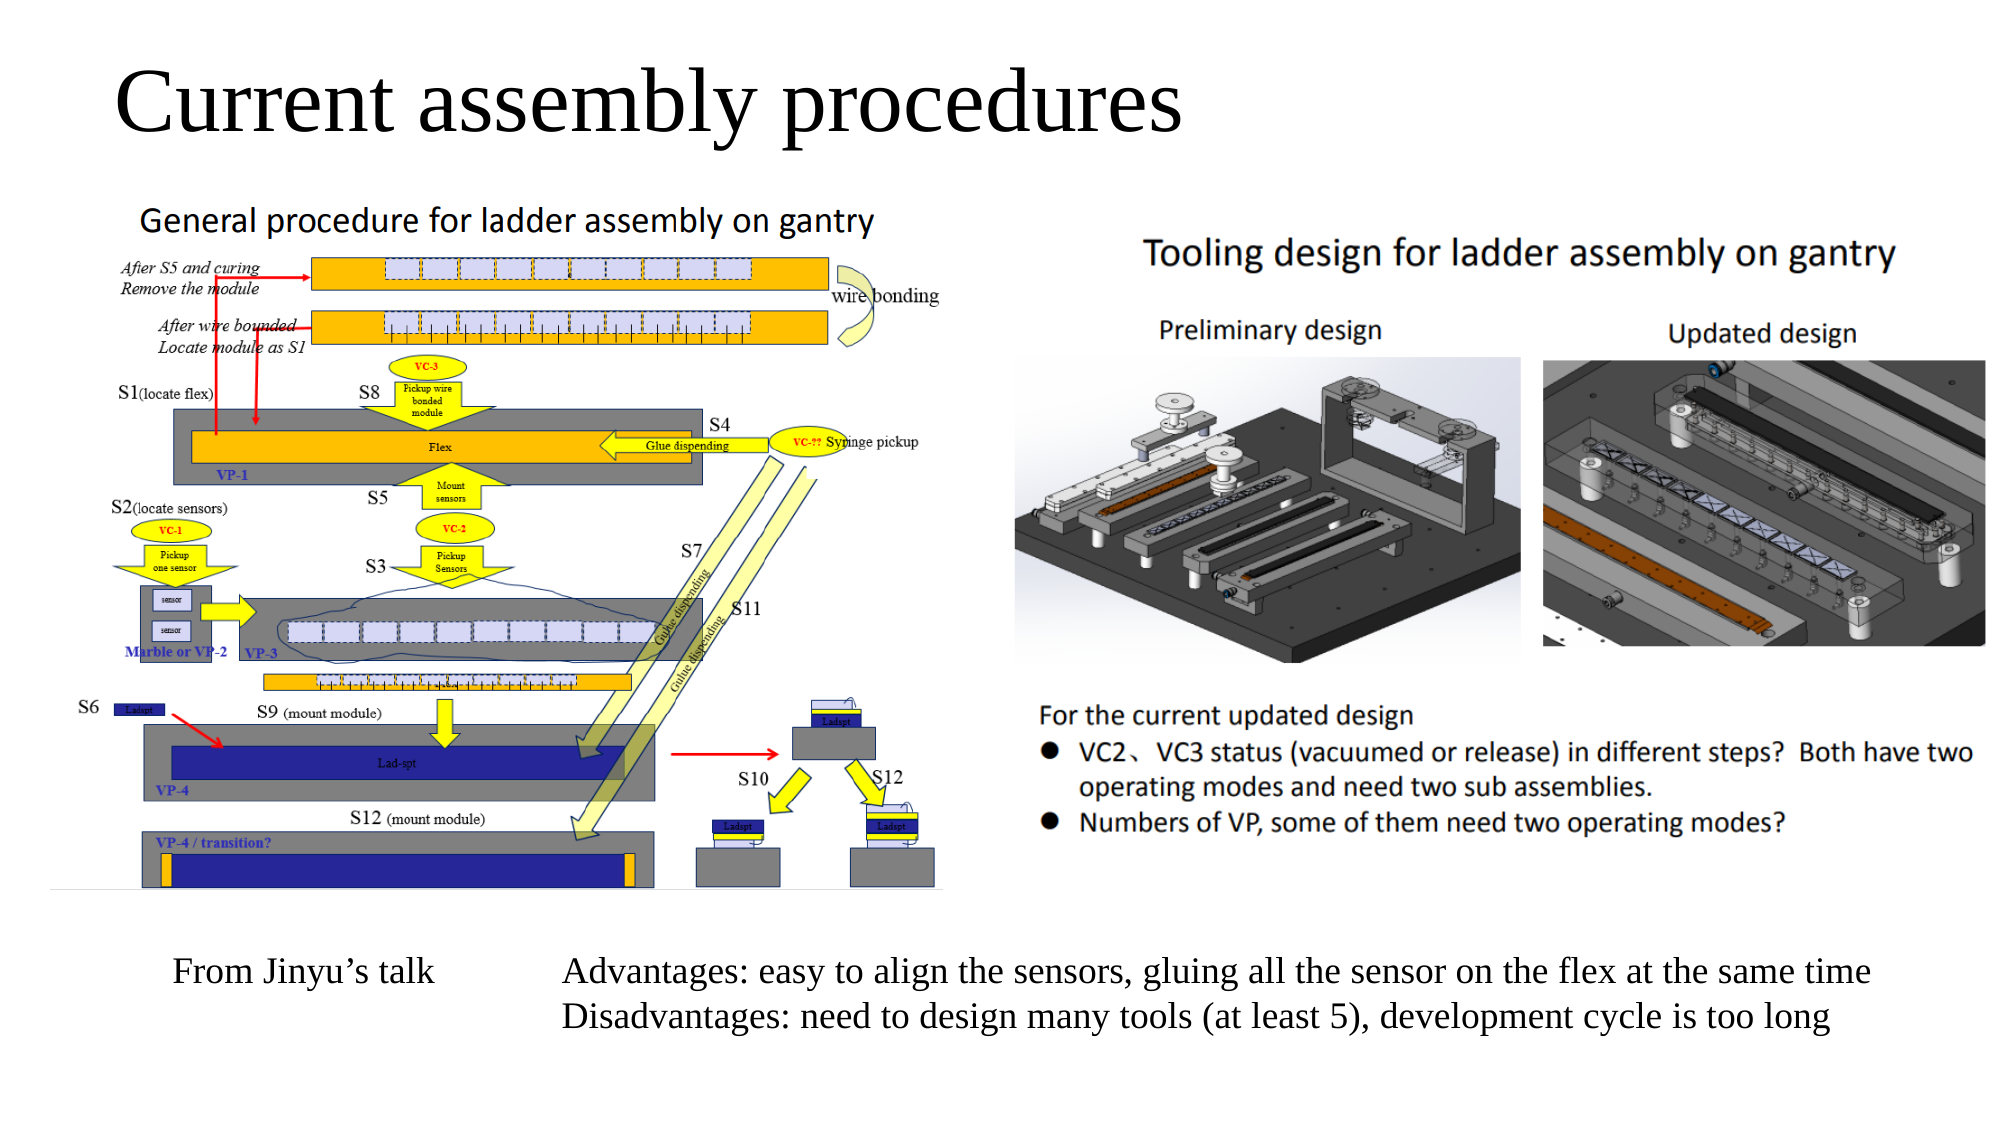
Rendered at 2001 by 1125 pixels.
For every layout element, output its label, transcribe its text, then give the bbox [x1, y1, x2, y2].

picture [997, 222, 2000, 854]
title Current assembly procedures [99, 18, 1825, 187]
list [50, 186, 943, 890]
text_box Advantages: easy to align the sensors, gluing all the sensor on the flex at the same time Disadvantages: need to design many tools (at least 5), development cycle is too long [546, 938, 1912, 1044]
text_box From Jinyu’s talk [157, 938, 546, 999]
